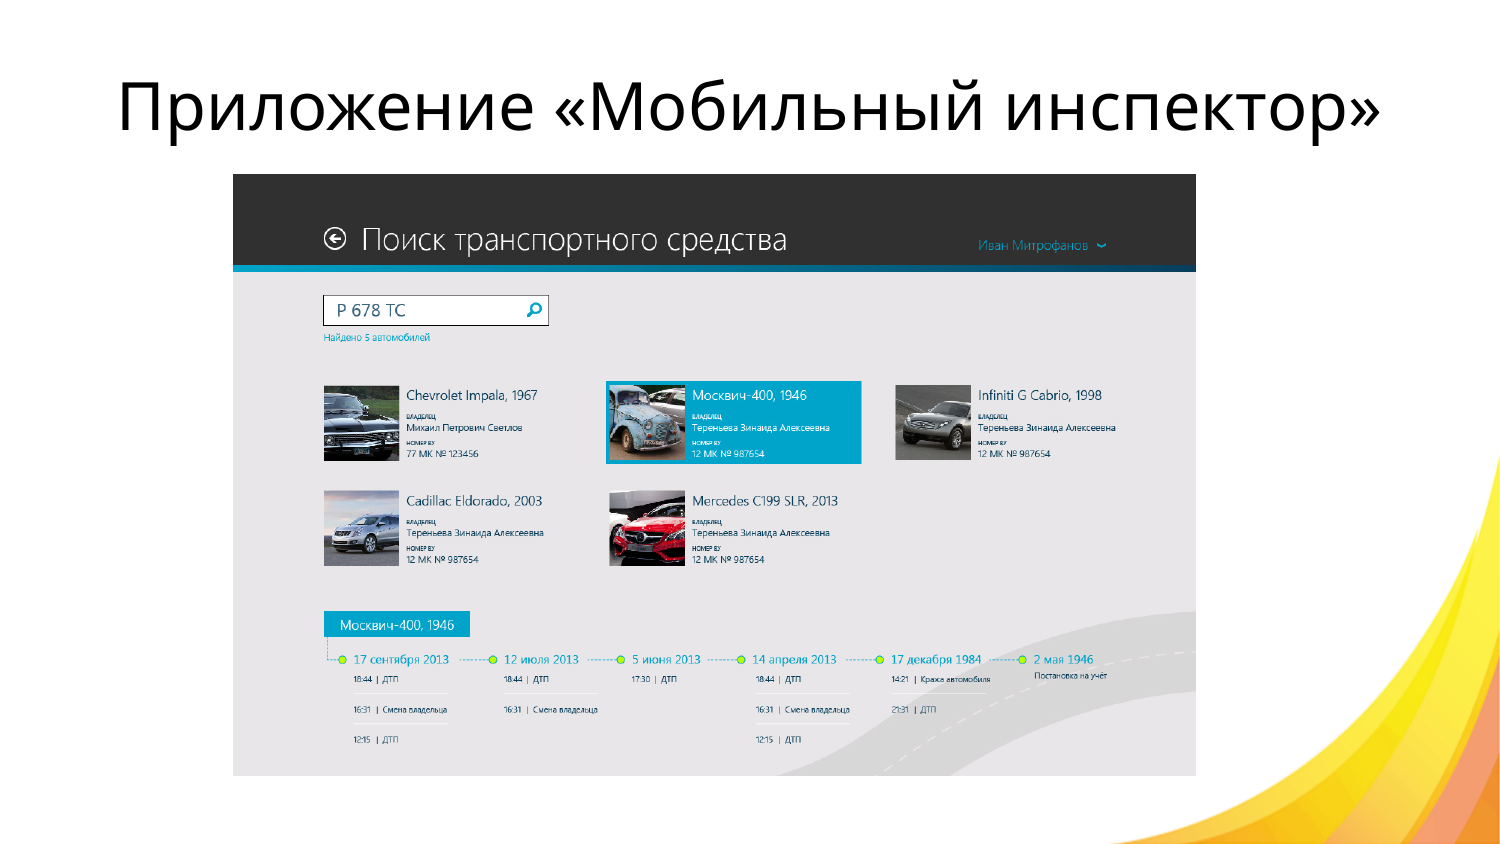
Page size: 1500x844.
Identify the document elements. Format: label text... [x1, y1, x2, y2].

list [232, 174, 1196, 776]
picture [1110, 454, 1500, 844]
title Приложение «Мобильный инспектор» [75, 33, 1425, 175]
